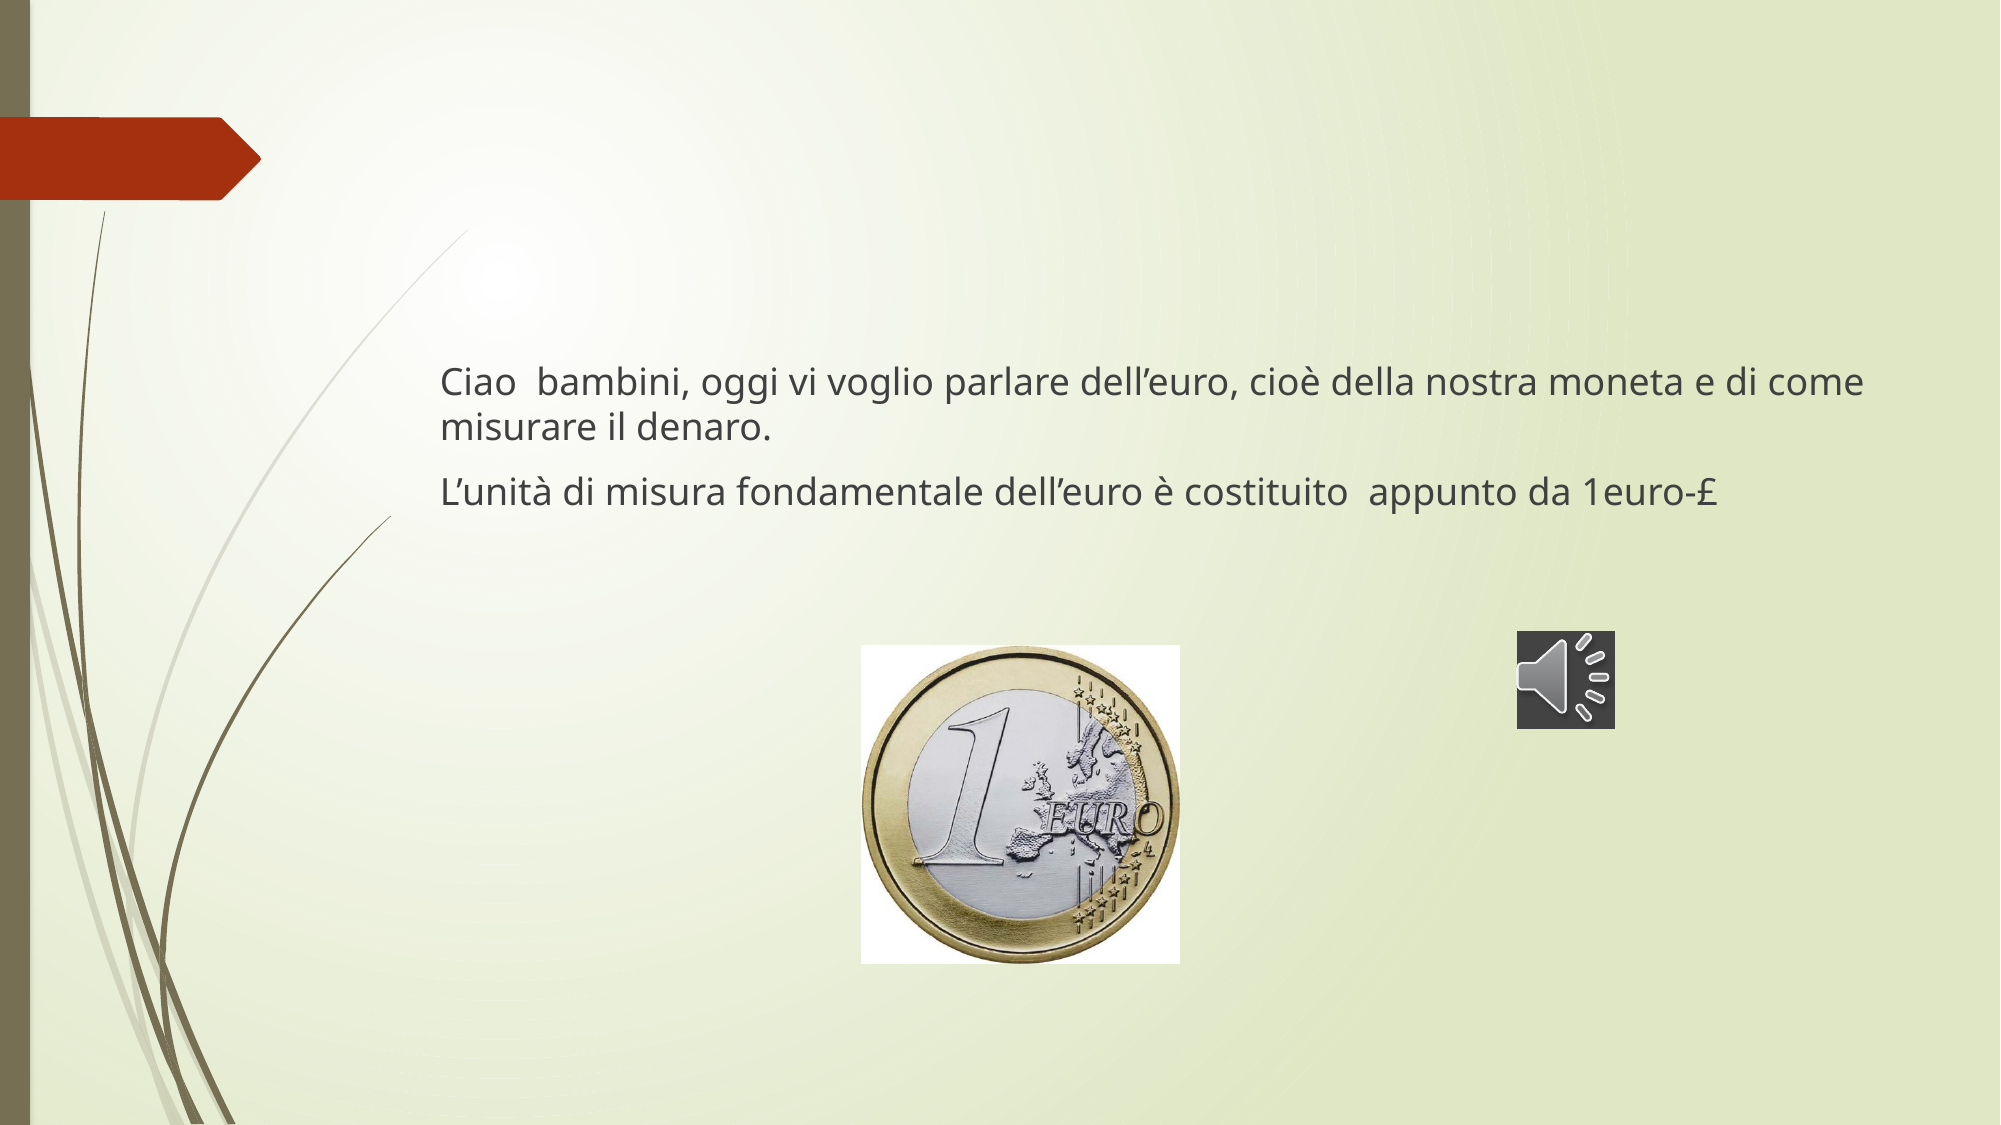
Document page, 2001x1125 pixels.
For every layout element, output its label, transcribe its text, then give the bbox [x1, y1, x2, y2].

picture [1515, 629, 1617, 731]
list Ciao bambini, oggi vi voglio parlare dell’euro, cioè della nostra moneta e di come misurare il denaro. L’unità di misura fondamentale dell’euro è costituito appunto da 1euro-£ [424, 350, 1888, 970]
picture [860, 645, 1180, 965]
